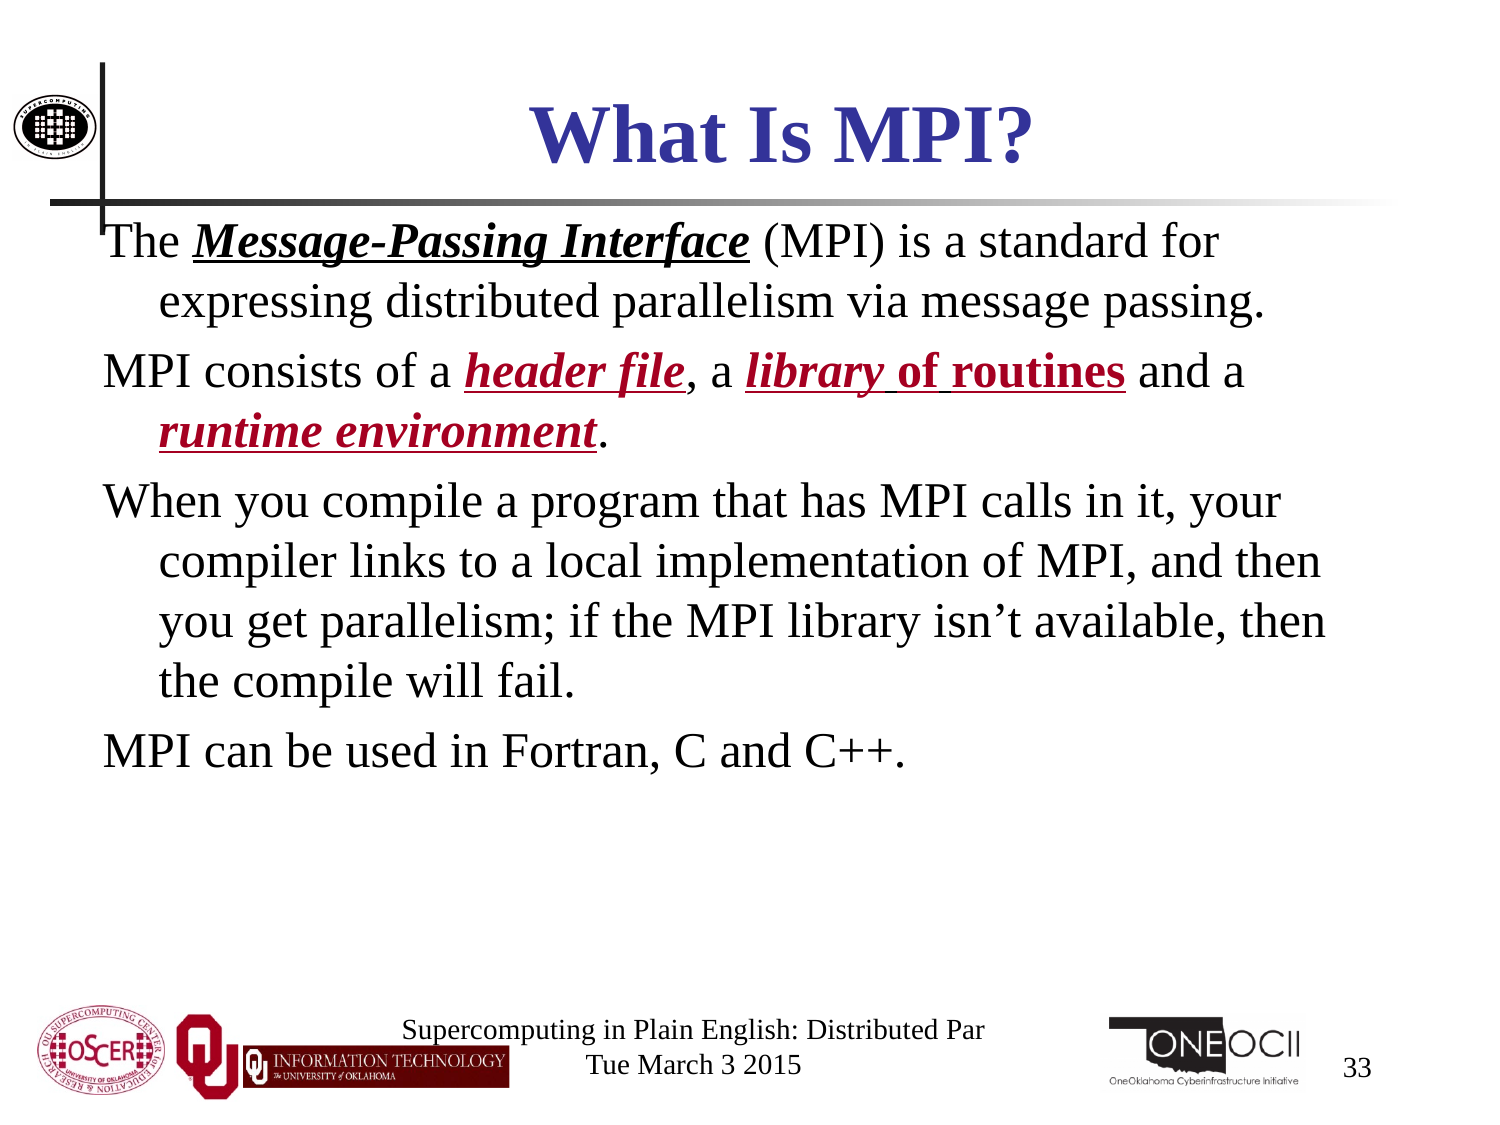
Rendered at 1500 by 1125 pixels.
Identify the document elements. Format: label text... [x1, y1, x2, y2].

picture [174, 1012, 513, 1102]
title What Is MPI? [124, 74, 1442, 187]
list The Message-Passing Interface (MPI) is a standard for expressing distributed parallelism via message passing. MPI consists of a header file, a library of routines and a runtime environment. When you compile a program that has MPI calls in it, your compiler links to a local implementation of MPI, and then you get parallelism; if the MPI library isn’t available, then the compile will fail. MPI can be used in Fortran, C and C++. [87, 199, 1413, 1001]
picture [37, 1005, 165, 1095]
footer Supercomputing in Plain English: Distributed Par Tue March 3 2015 [237, 1012, 1151, 1088]
slide_number 33 [1174, 1015, 1388, 1091]
picture [1100, 1013, 1306, 1093]
picture [12, 94, 98, 161]
